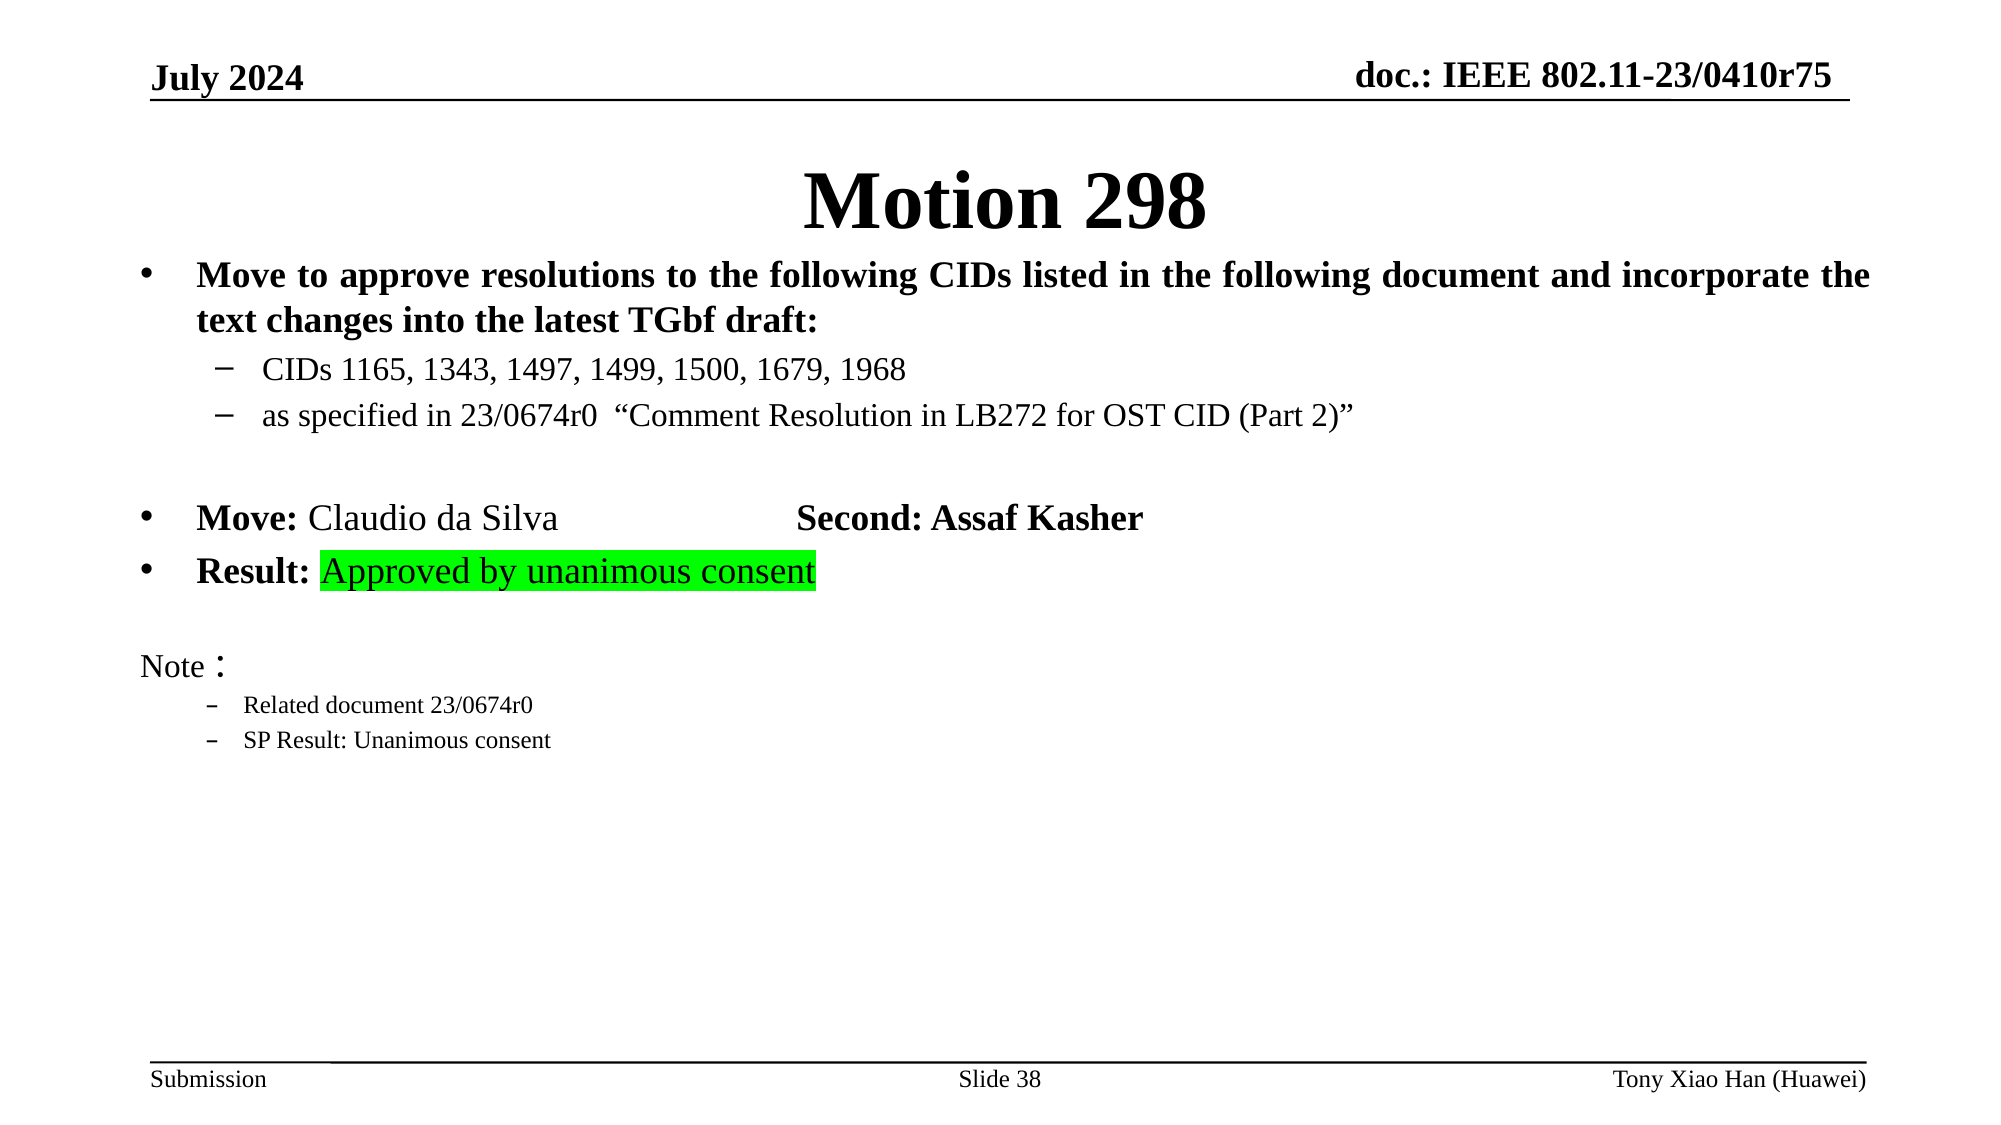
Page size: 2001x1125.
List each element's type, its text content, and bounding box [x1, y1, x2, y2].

text_box Motion 298 [368, 137, 1644, 212]
text_box Move to approve resolutions to the following CIDs listed in the following document and incorporate the text changes into the latest TGbf draft: CIDs 1165, 1343, 1497, 1499, 1500, 1679, 1968 as specified in 23/0674r0 “Comment Resolution in LB272 for OST CID (Part 2)” Move: Claudio da Silva Second: Assaf Kasher Result: Approved by unanimous consent Note： Related document 23/0674r0 SP Result: Unanimous consent [125, 212, 1888, 900]
